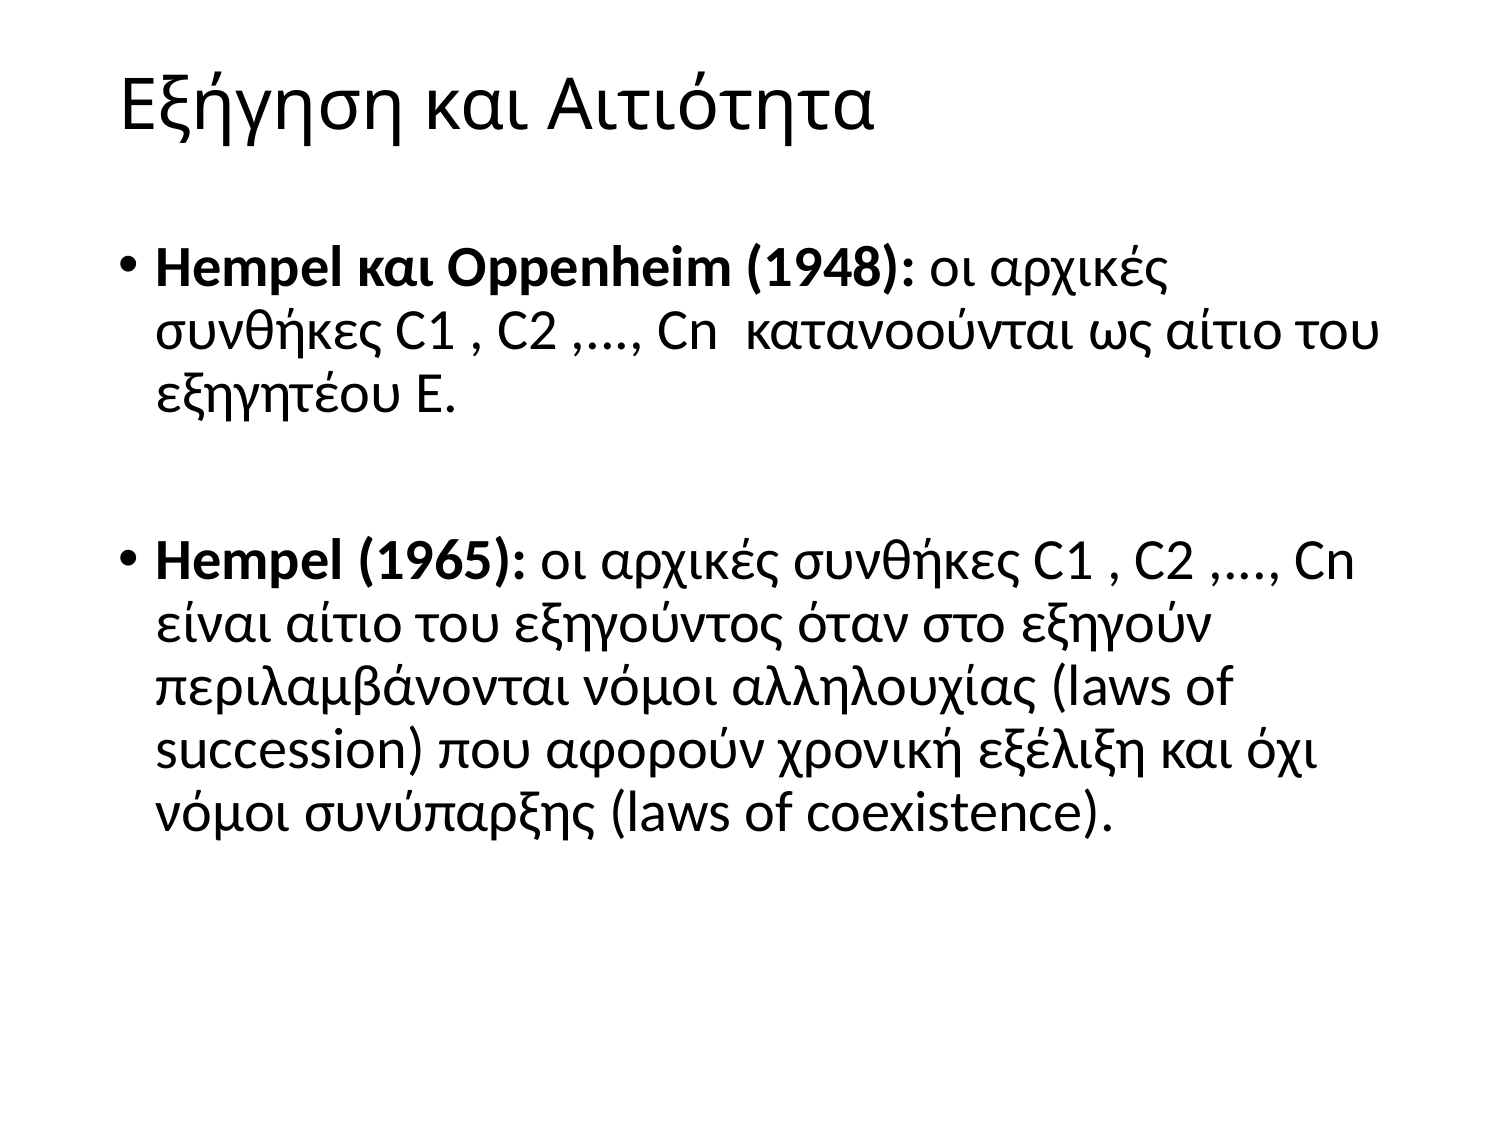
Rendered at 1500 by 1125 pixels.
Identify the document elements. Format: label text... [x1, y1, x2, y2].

title Εξήγηση και Αιτιότητα [103, 59, 1397, 153]
list Hempel και Oppenheim (1948): οι αρχικές συνθήκες C1 , C2 ,..., Cn κατανοούνται ως αίτιο του εξηγητέου E. Hempel (1965): οι αρχικές συνθήκες C1 , C2 ,..., Cn είναι αίτιο του εξηγούντος όταν στο εξηγούν περιλαμβάνονται νόμοι αλληλουχίας (laws of succession) που αφορούν χρονική εξέλιξη και όχι νόμοι συνύπαρξης (laws of coexistence). [103, 228, 1397, 1014]
